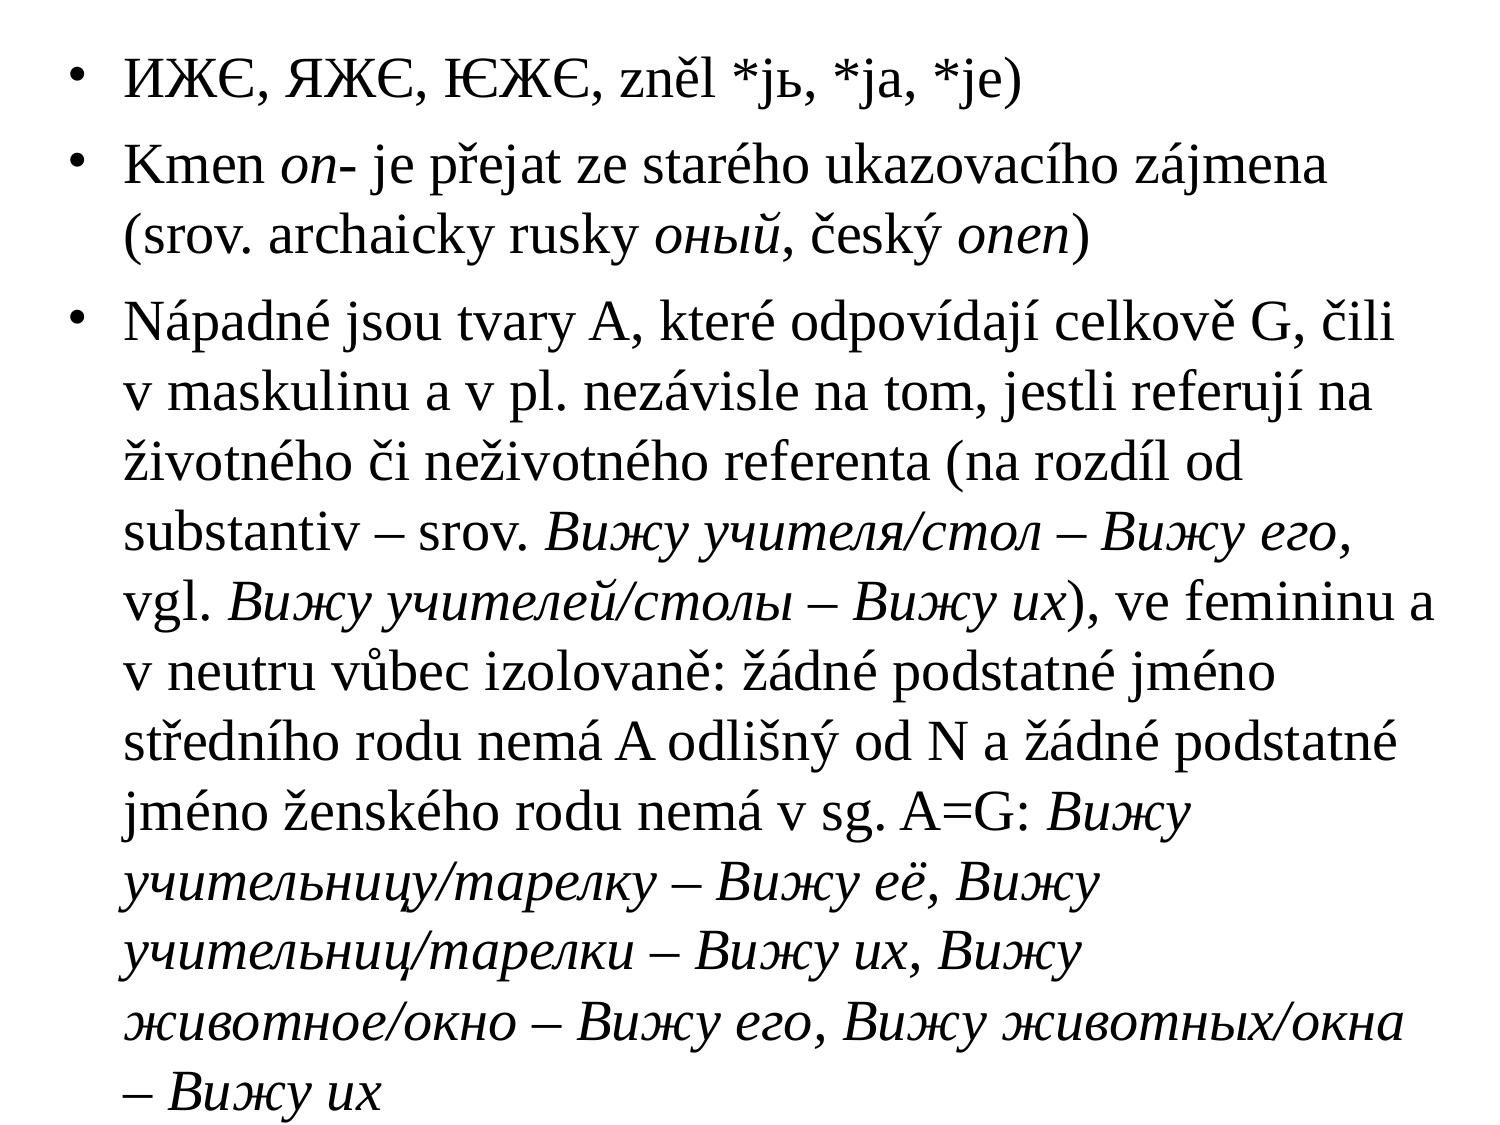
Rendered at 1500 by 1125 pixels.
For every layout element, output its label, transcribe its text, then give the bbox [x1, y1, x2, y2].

list ИЖЄ, ЯЖЄ, ѤЖЄ, zněl *jь, *ja, *je) Kmen on- je přejat ze starého ukazovacího zájmena (srov. archaicky rusky оный, český onen) Nápadné jsou tvary A, které odpovídají celkově G, čili v maskulinu a v pl. nezávisle na tom, jestli referují na životného či neživotného referenta (na rozdíl od substantiv – srov. Вижу учителя/стол – Вижу его, vgl. Вижу учителей/столы – Вижу их), ve femininu a v neutru vůbec izolovaně: žádné podstatné jméno středního rodu nemá A odlišný od N a žádné podstatné jméno ženského rodu nemá v sg. A=G: Вижу учительницу/тарелку – Вижу её, Вижу учительниц/тарелки – Вижу их, Вижу животное/окно – Вижу его, Вижу животных/окна – Вижу их [53, 31, 1453, 1060]
